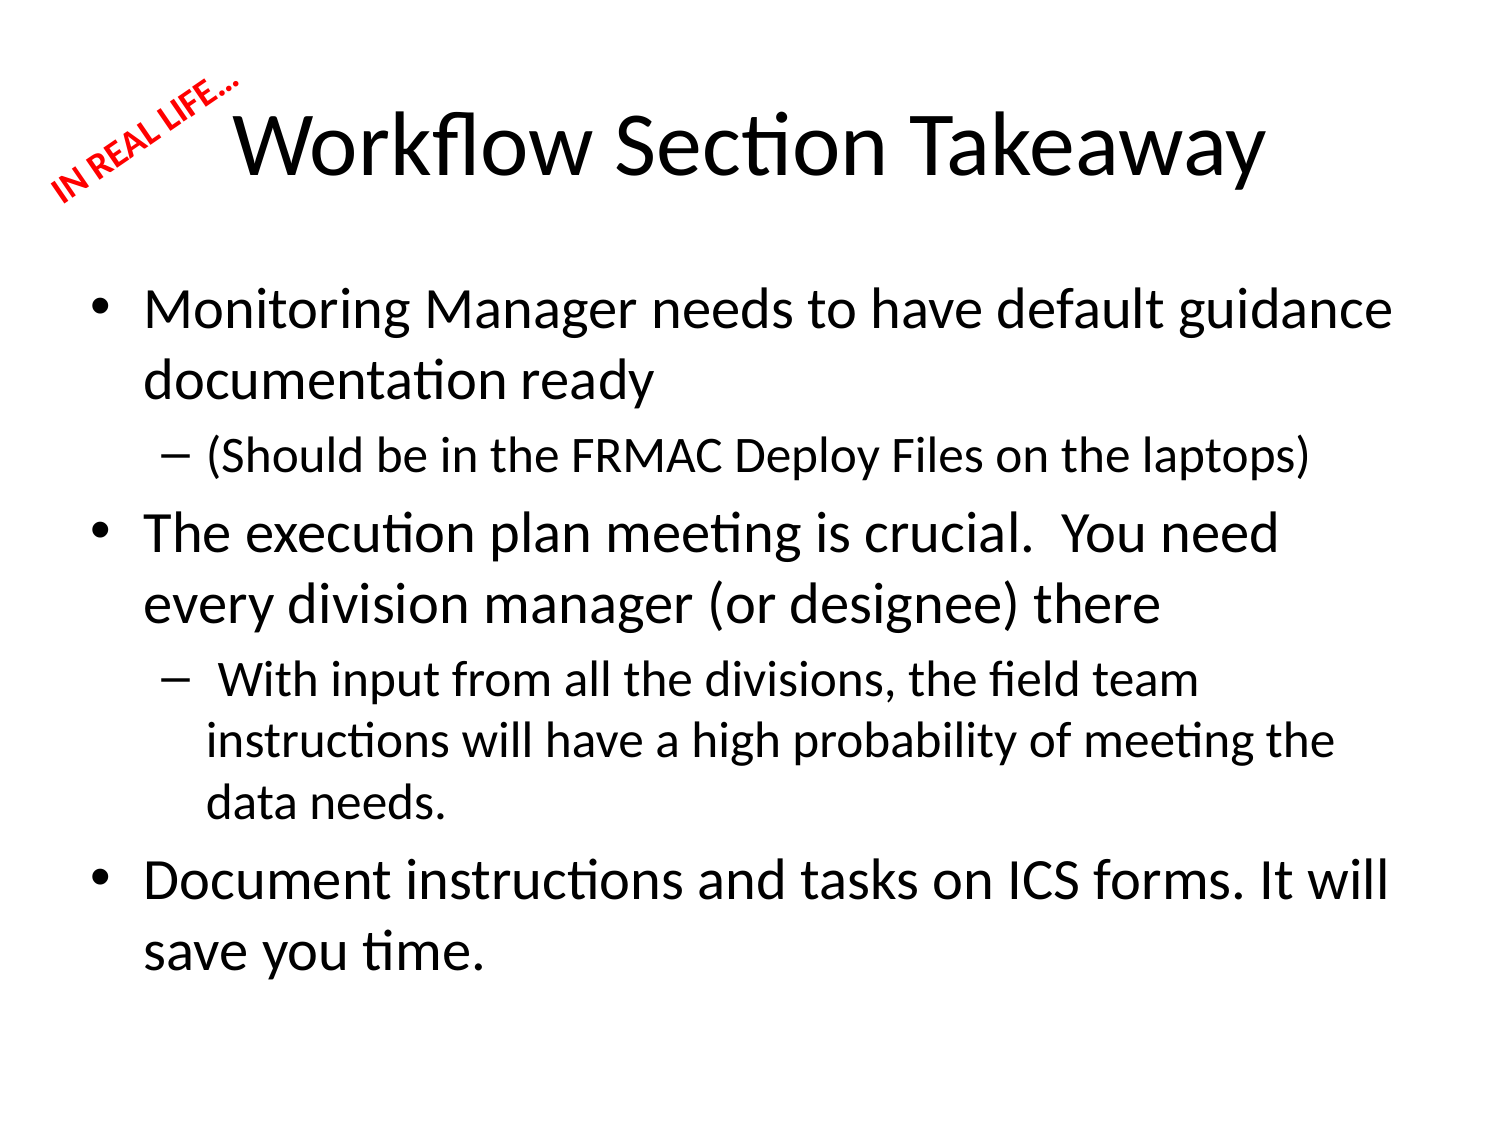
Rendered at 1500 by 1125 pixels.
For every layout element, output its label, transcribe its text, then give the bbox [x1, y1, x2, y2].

text_box IN REAL LIFE… [24, 28, 276, 227]
title Workflow Section Takeaway [75, 45, 1425, 233]
list Monitoring Manager needs to have default guidance documentation ready (Should be in the FRMAC Deploy Files on the laptops) The execution plan meeting is crucial. You need every division manager (or designee) there With input from all the divisions, the field team instructions will have a high probability of meeting the data needs. Document instructions and tasks on ICS forms. It will save you time. [75, 262, 1425, 1005]
